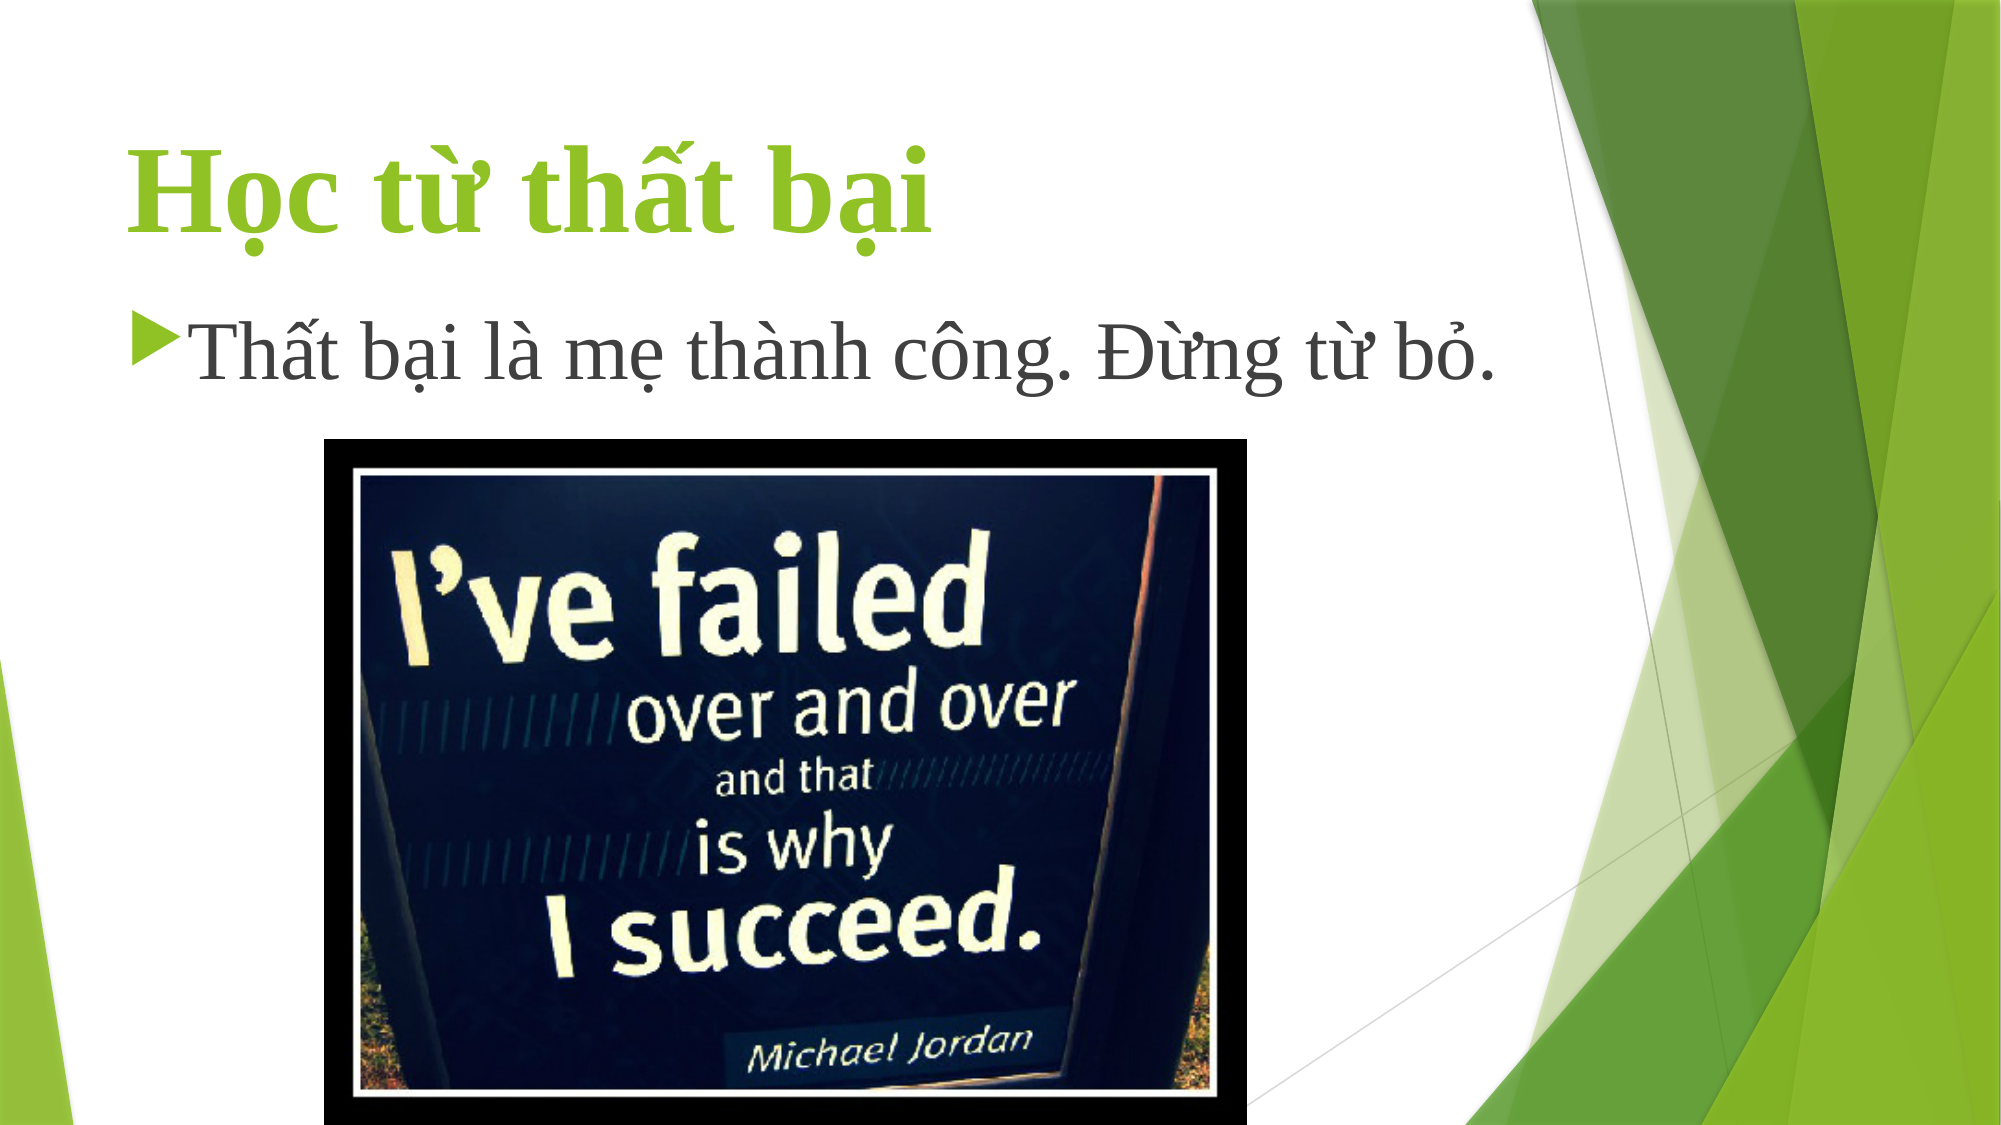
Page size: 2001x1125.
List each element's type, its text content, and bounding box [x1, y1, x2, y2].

list Thất bại là mẹ thành công. Đừng từ bỏ. [111, 288, 1522, 926]
picture [324, 438, 1247, 1125]
title Học từ thất bại [111, 99, 1522, 288]
